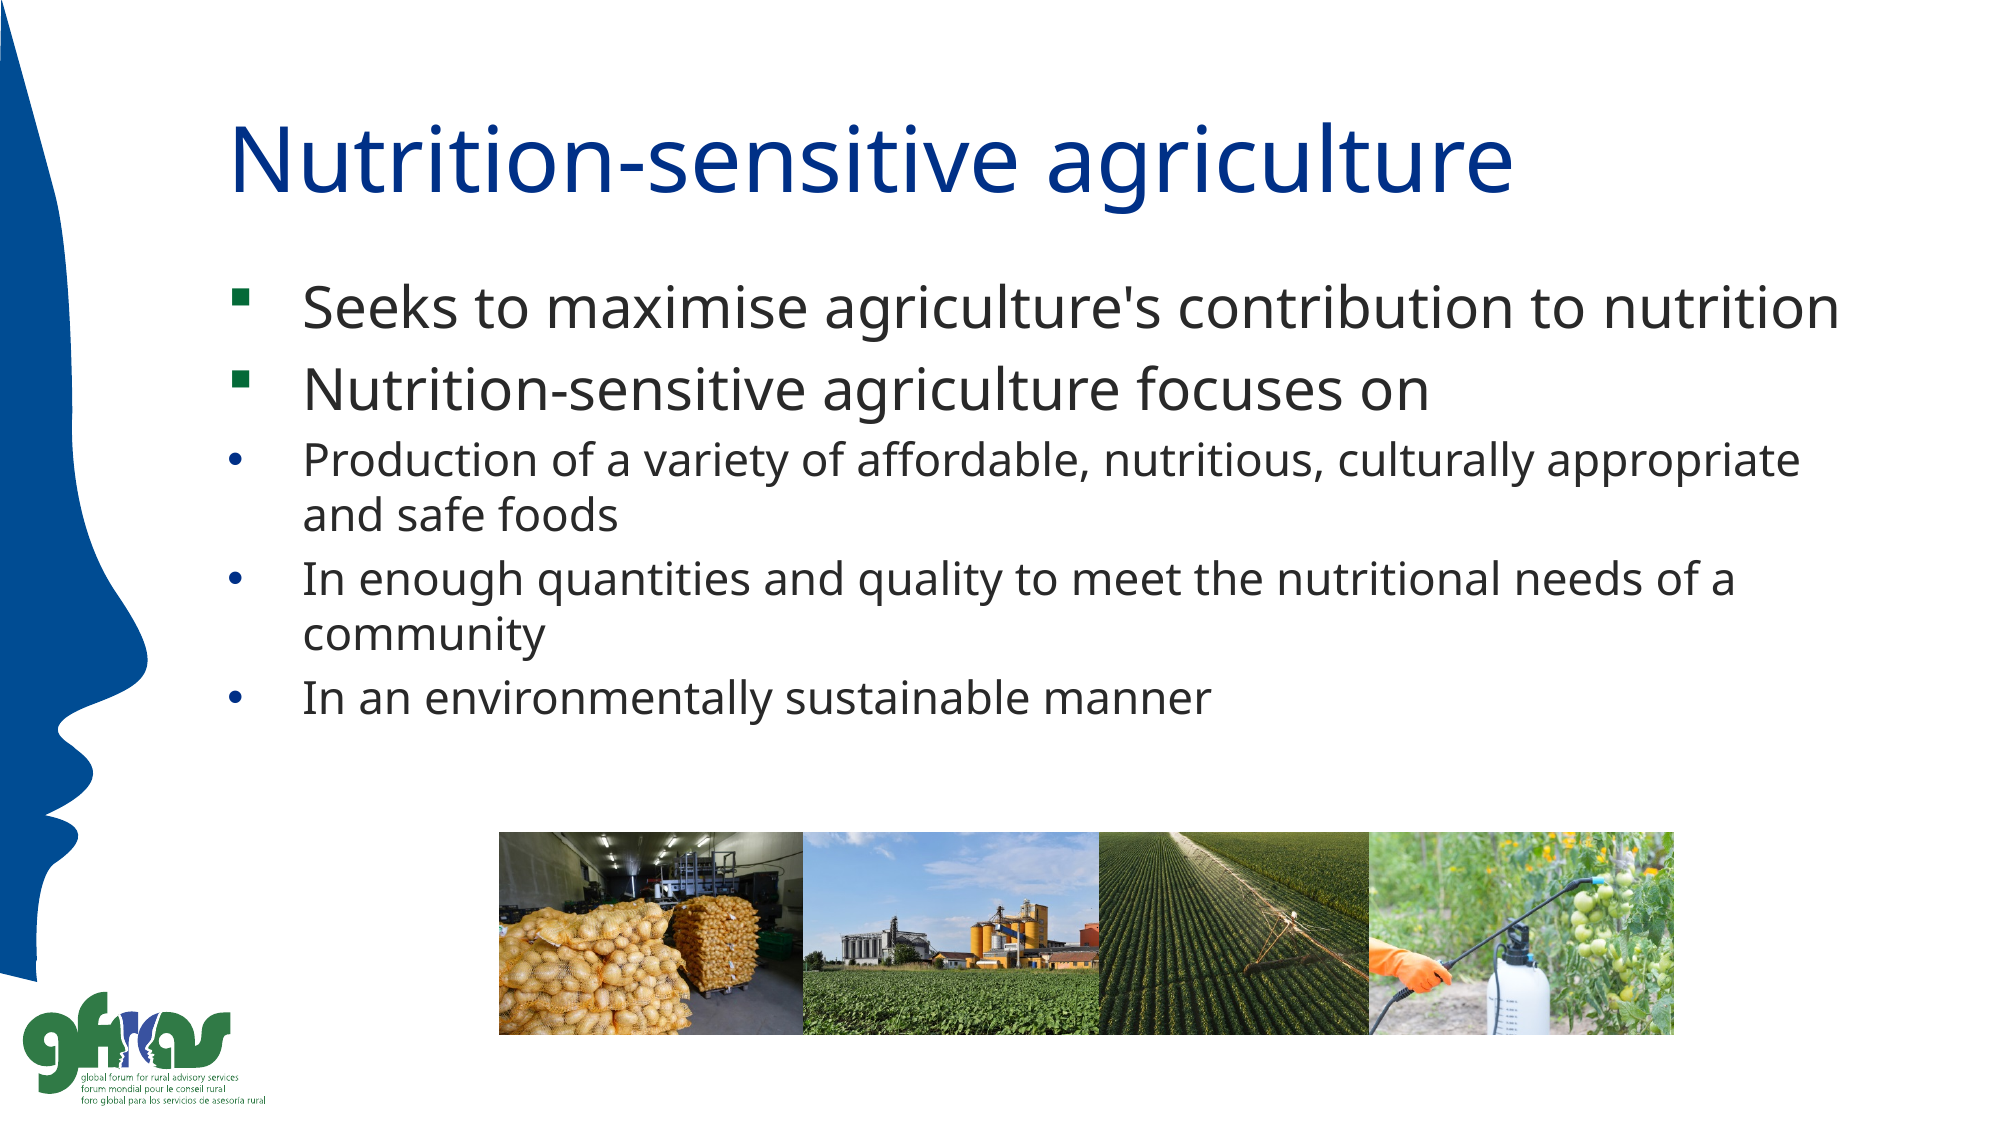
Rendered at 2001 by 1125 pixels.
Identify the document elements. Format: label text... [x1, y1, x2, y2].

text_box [498, 832, 1674, 1036]
title Nutrition-sensitive agriculture [212, 78, 1900, 233]
list Seeks to maximise agriculture's contribution to nutrition Nutrition-sensitive agriculture focuses on Production of a variety of affordable, nutritious, culturally appropriate and safe foods In enough quantities and quality to meet the nutritional needs of a community In an environmentally sustainable manner [212, 262, 1900, 976]
